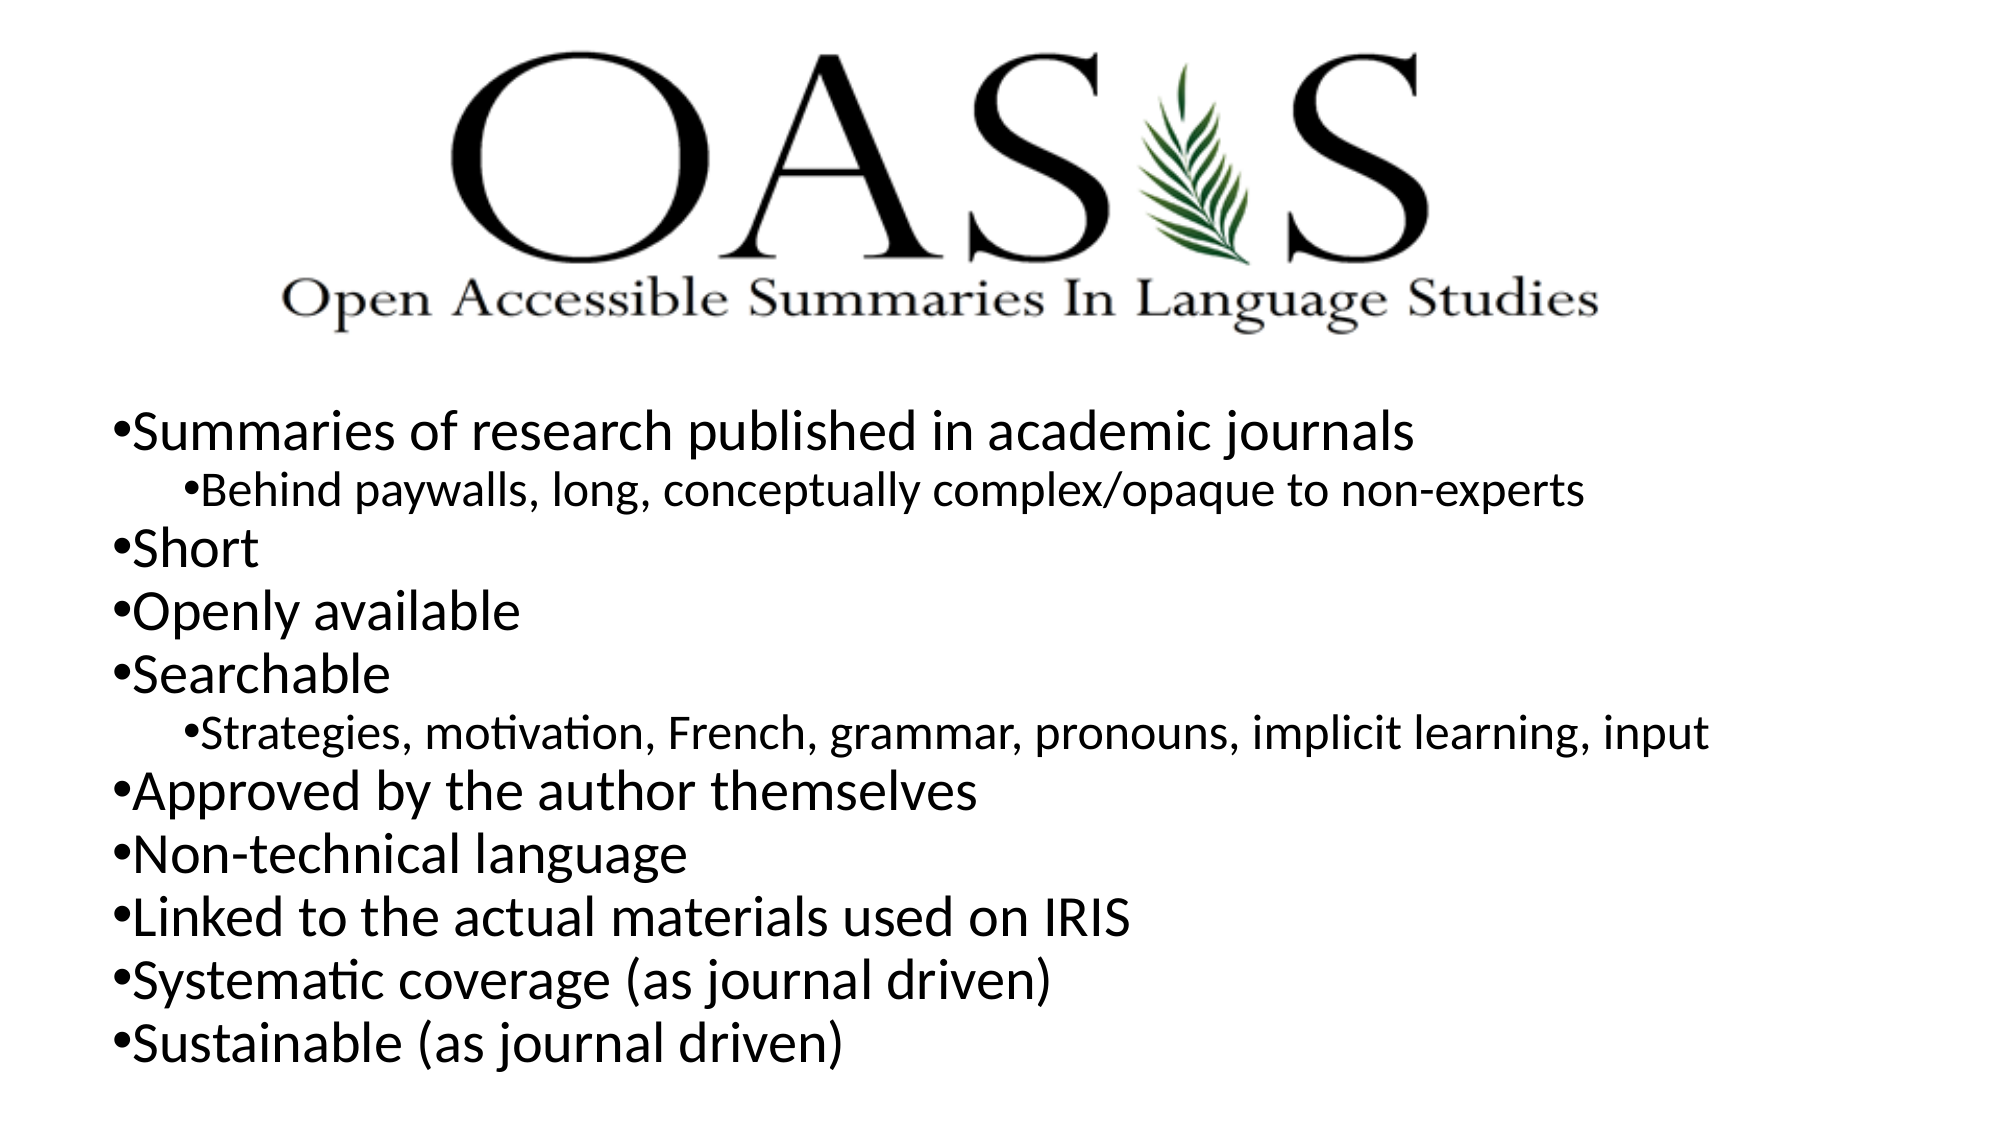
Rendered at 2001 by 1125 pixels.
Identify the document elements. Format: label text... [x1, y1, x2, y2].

picture [266, 32, 1617, 339]
list Summaries of research published in academic journals Behind paywalls, long, conceptually complex/opaque to non-experts Short Openly available Searchable Strategies, motivation, French, grammar, pronouns, implicit learning, input Approved by the author themselves Non-technical language Linked to the actual materials used on IRIS Systematic coverage (as journal driven) Sustainable (as journal driven) [68, 385, 1932, 1058]
